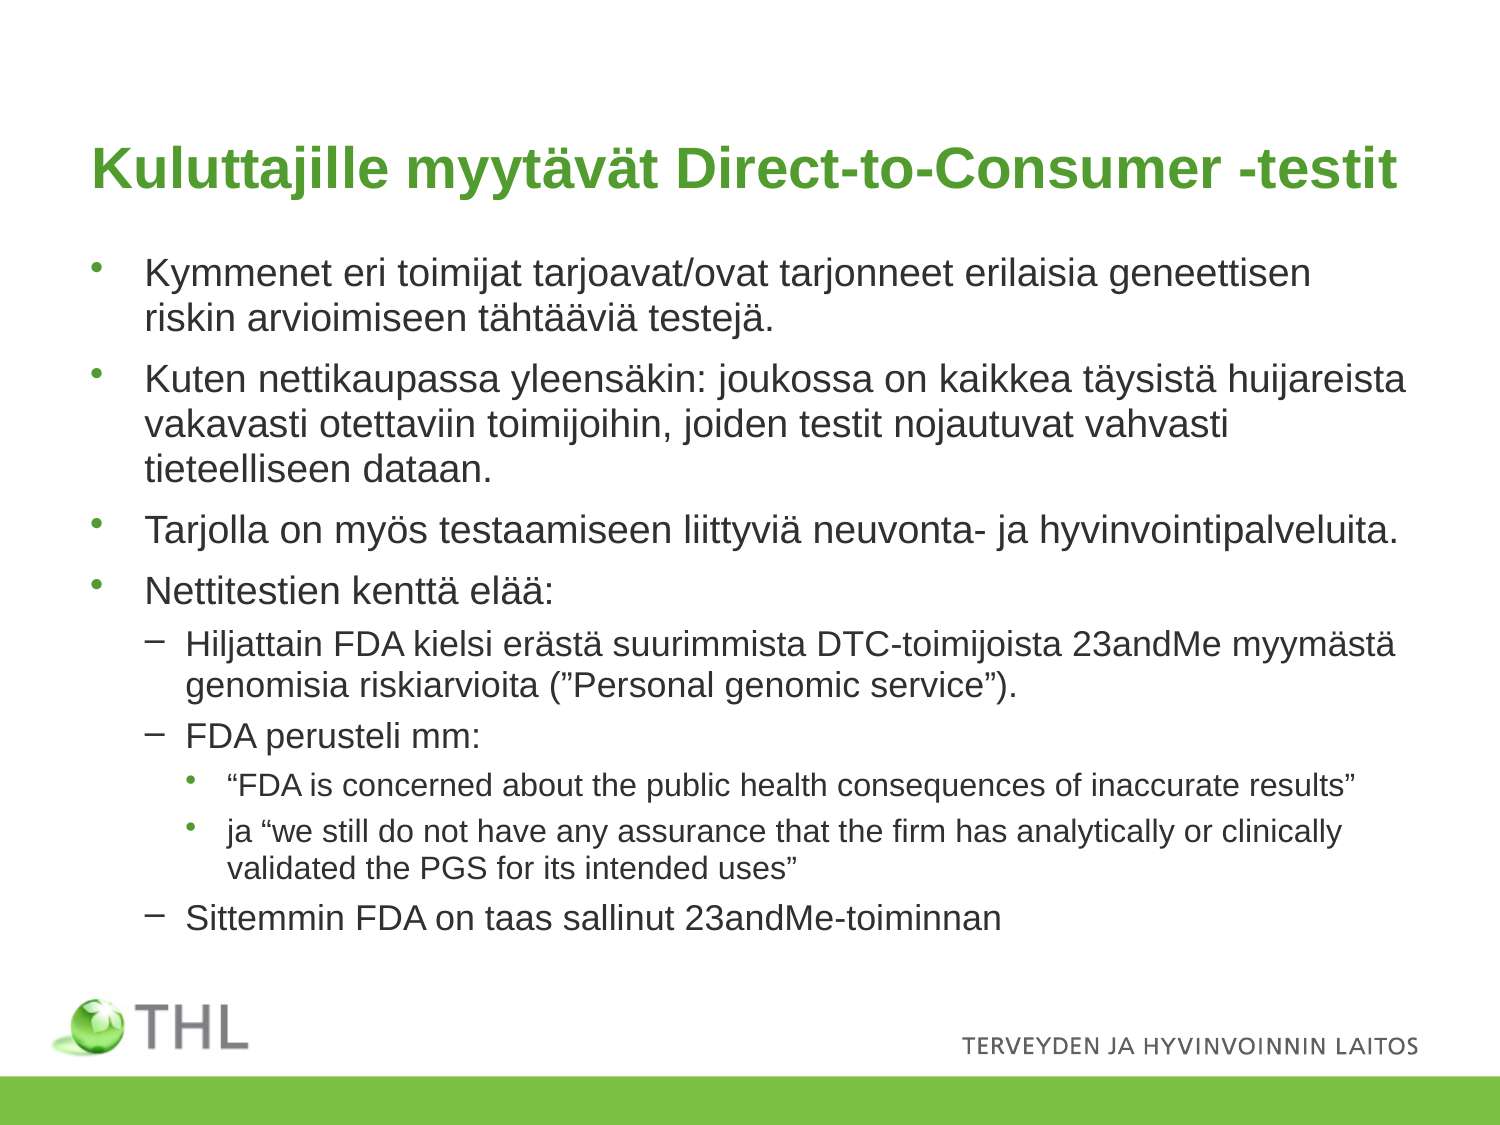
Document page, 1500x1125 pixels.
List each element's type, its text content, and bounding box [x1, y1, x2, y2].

title Kuluttajille myytävät Direct-to-Consumer -testit [76, 42, 1424, 209]
picture [24, 983, 275, 1067]
list Kymmenet eri toimijat tarjoavat/ovat tarjonneet erilaisia geneettisen riskin arvioimiseen tähtääviä testejä. Kuten nettikaupassa yleensäkin: joukossa on kaikkea täysistä huijareista vakavasti otettaviin toimijoihin, joiden testit nojautuvat vahvasti tieteelliseen dataan. Tarjolla on myös testaamiseen liittyviä neuvonta- ja hyvinvointipalveluita. Nettitestien kenttä elää: Hiljattain FDA kielsi erästä suurimmista DTC-toimijoista 23andMe myymästä genomisia riskiarvioita (”Personal genomic service”). FDA perusteli mm: “FDA is concerned about the public health consequences of inaccurate results” ja “we still do not have any assurance that the firm has analytically or clinically validated the PGS for its intended uses” Sittemmin FDA on taas sallinut 23andMe-toiminnan [74, 243, 1424, 965]
